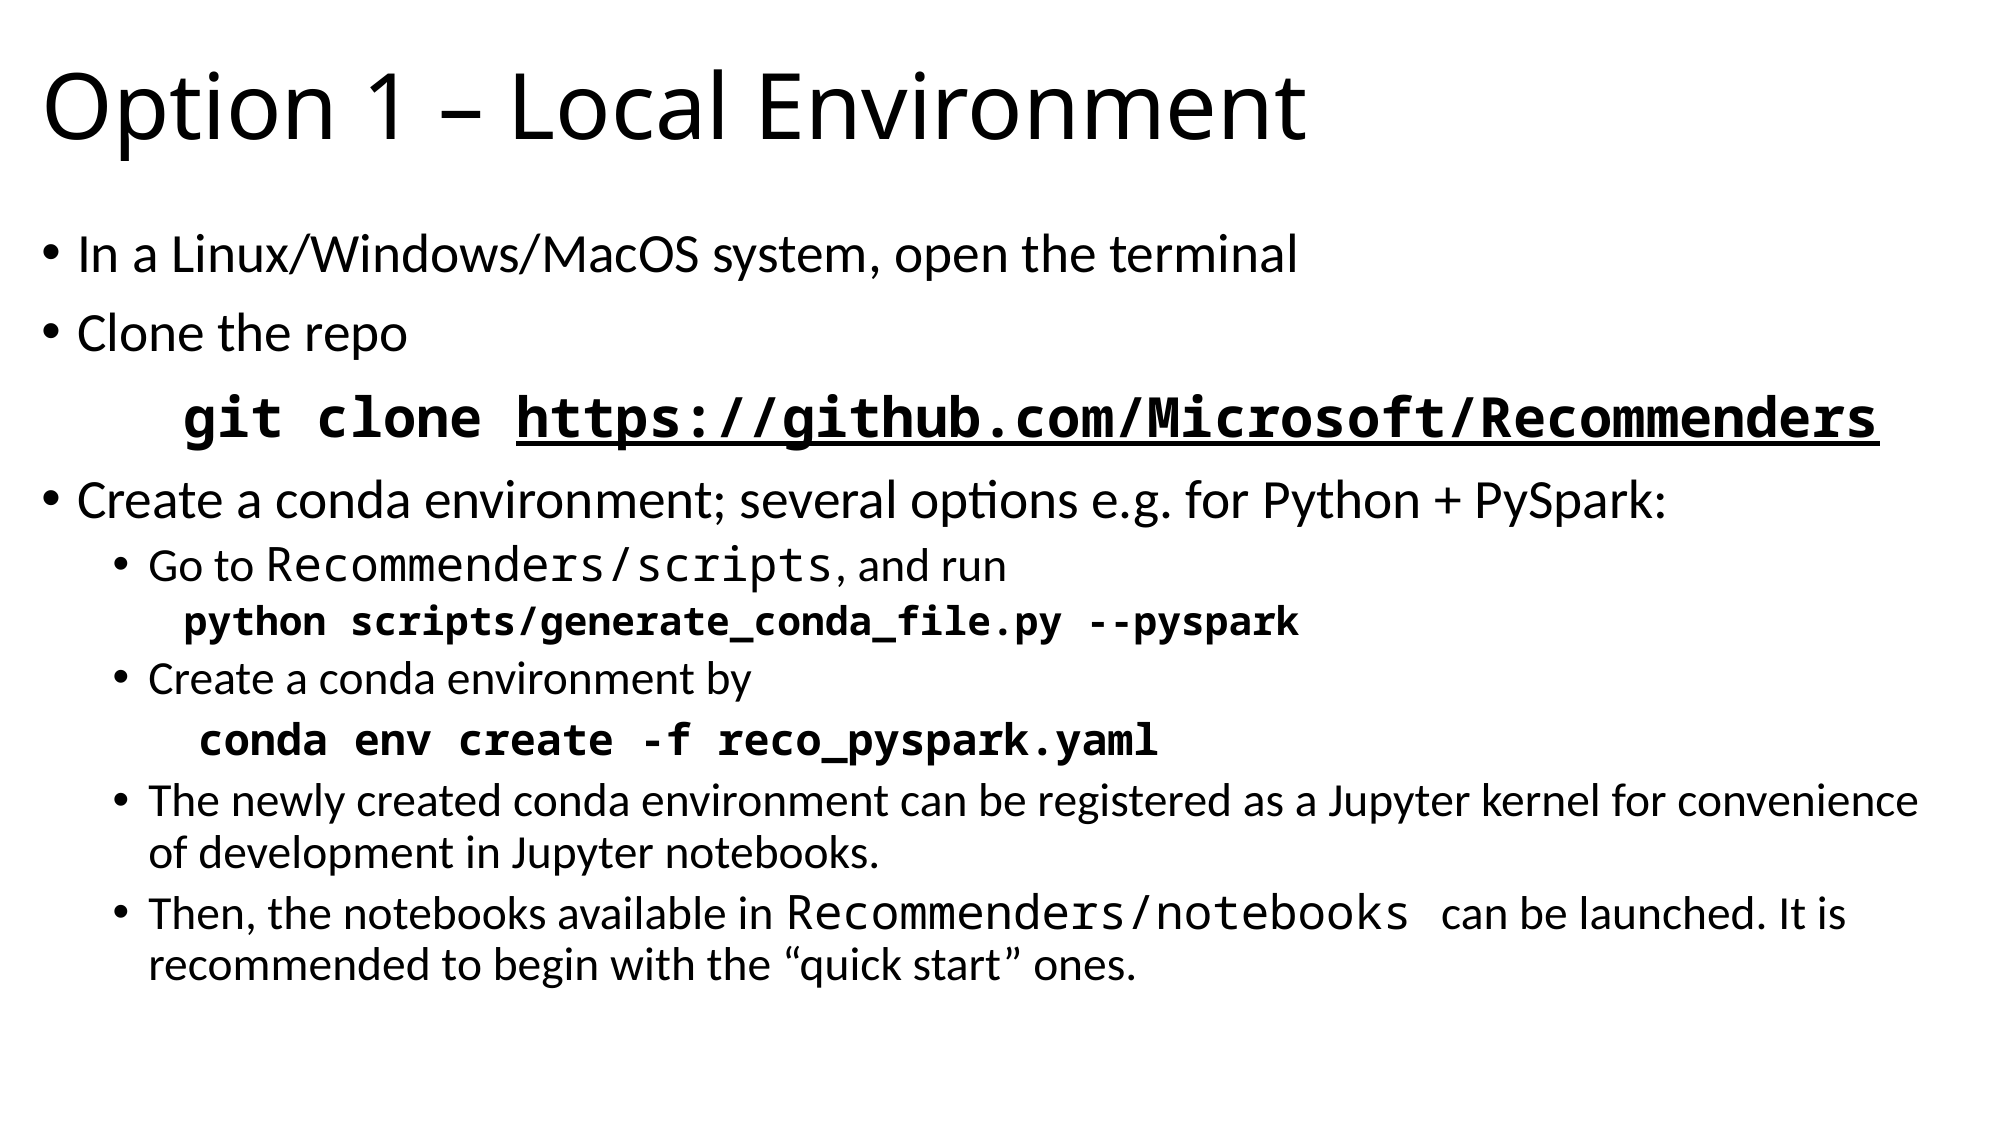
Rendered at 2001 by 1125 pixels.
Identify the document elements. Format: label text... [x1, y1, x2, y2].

title Option 1 – Local Environment [26, 22, 1976, 198]
list In a Linux/Windows/MacOS system, open the terminal Clone the repo git clone https://github.com/Microsoft/Recommenders Create a conda environment; several options e.g. for Python + PySpark: Go to Recommenders/scripts, and run python scripts/generate_conda_file.py --pyspark Create a conda environment by conda env create -f reco_pyspark.yaml The newly created conda environment can be registered as a Jupyter kernel for convenience of development in Jupyter notebooks. Then, the notebooks available in Recommenders/notebooks can be launched. It is recommended to begin with the “quick start” ones. [26, 216, 1976, 1014]
